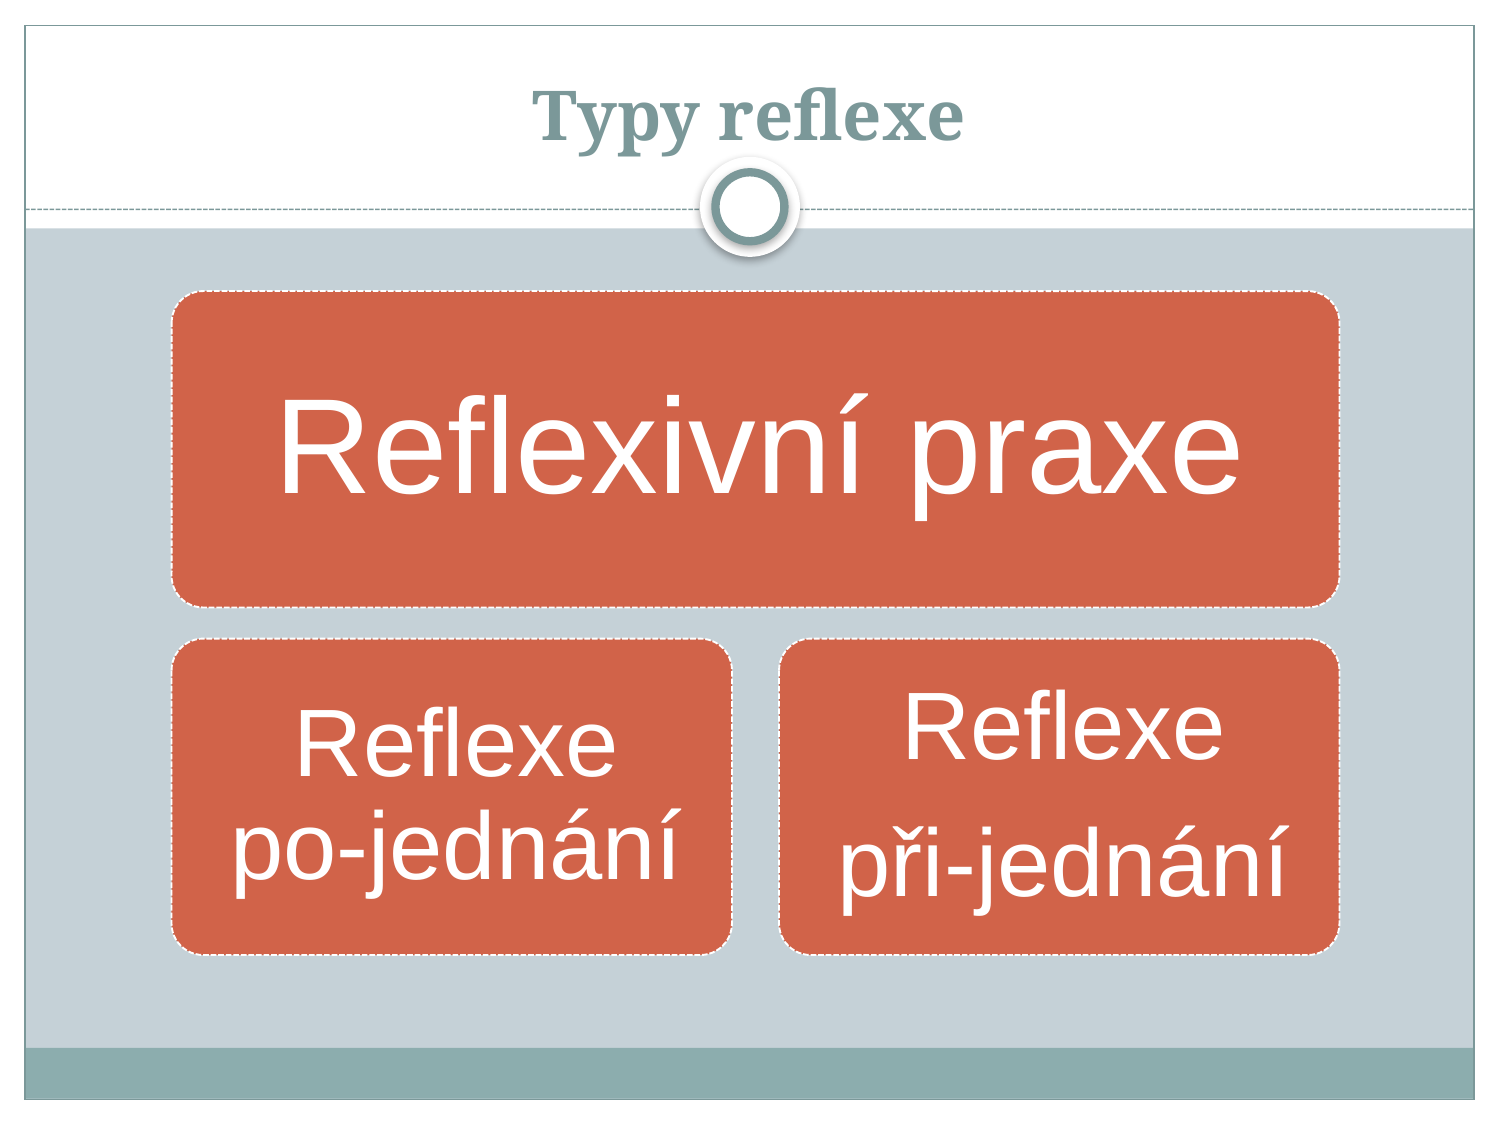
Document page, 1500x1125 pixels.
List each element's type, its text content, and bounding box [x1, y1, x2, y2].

title Typy reflexe [49, 37, 1450, 162]
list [170, 290, 1341, 956]
